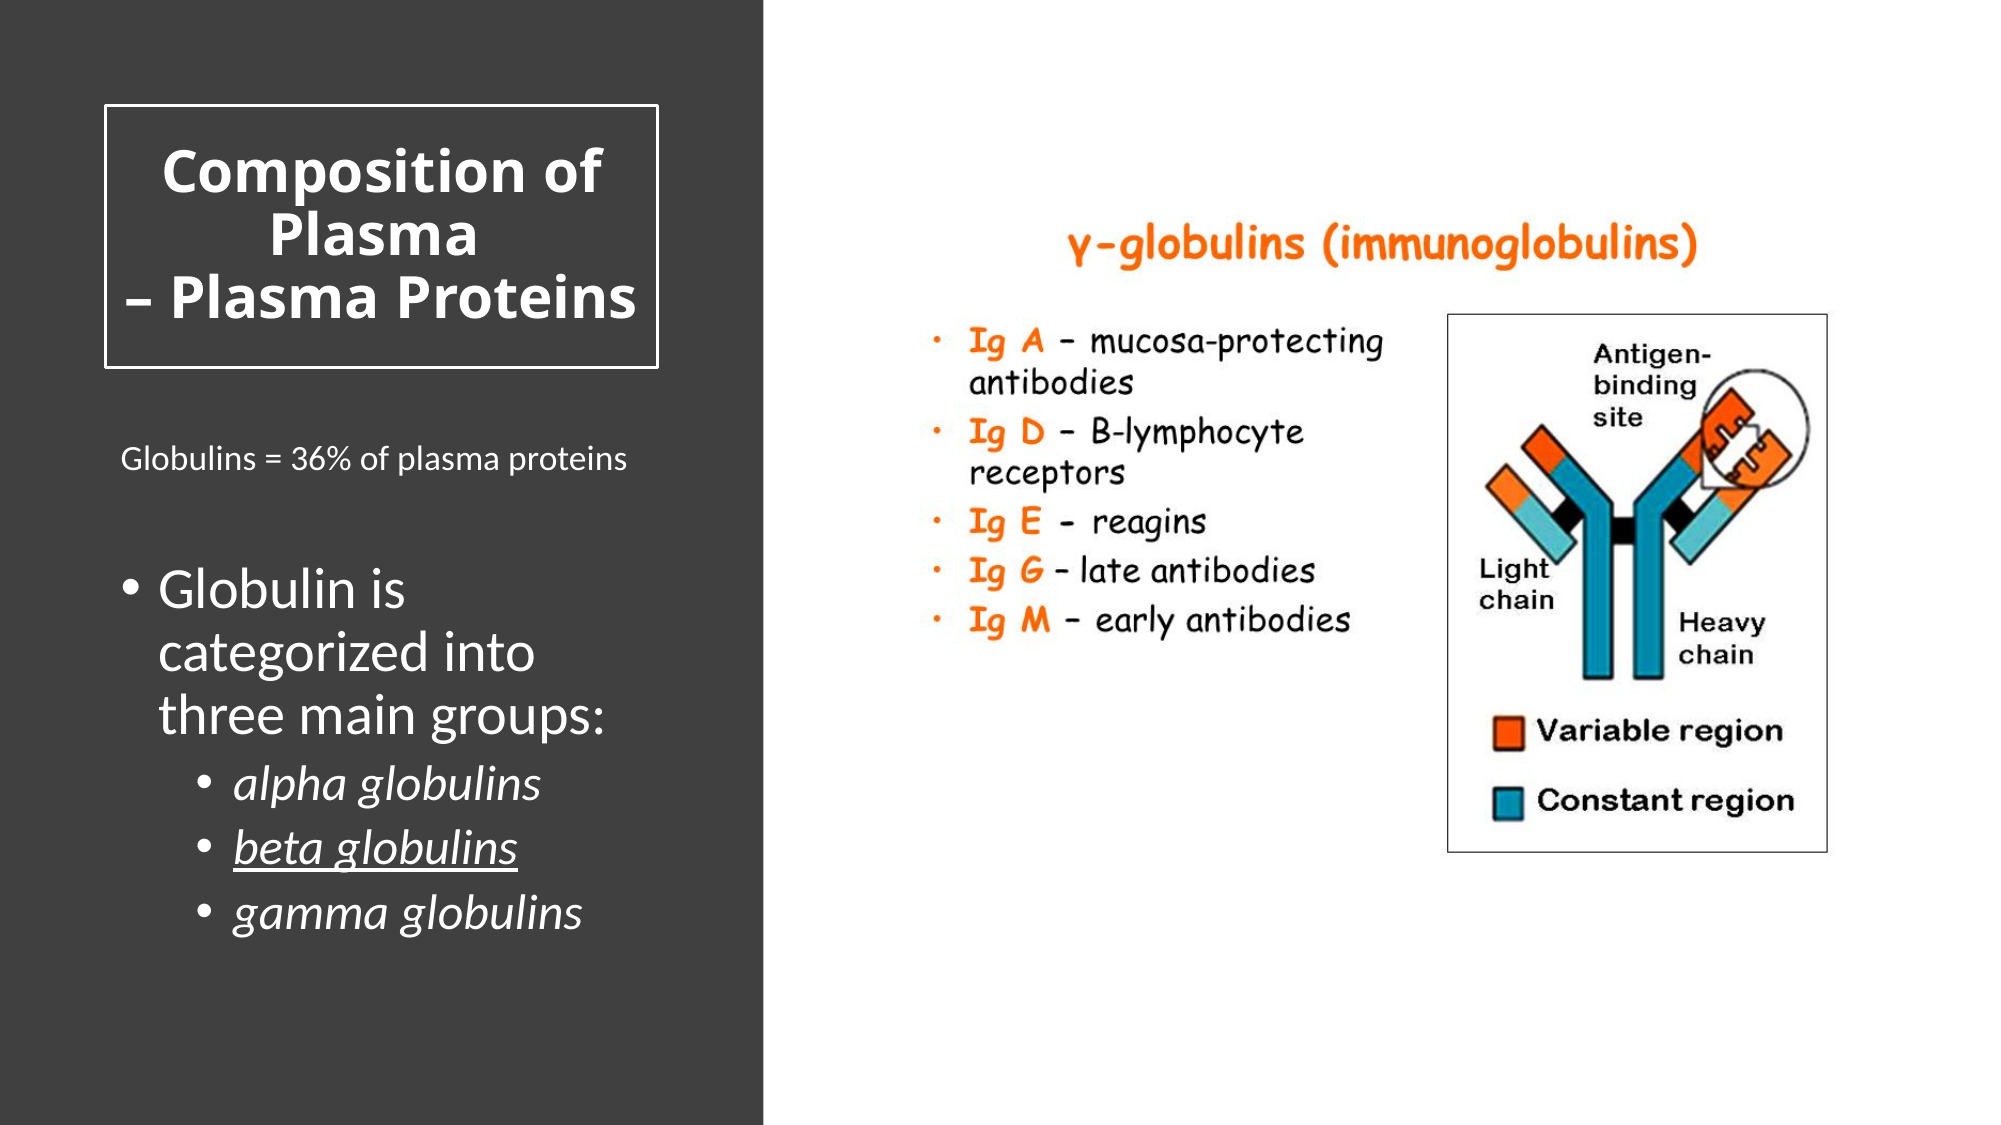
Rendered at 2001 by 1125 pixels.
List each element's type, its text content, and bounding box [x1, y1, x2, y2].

picture [869, 164, 1895, 934]
list Globulins = 36% of plasma proteins Globulin is categorized into three main groups: alpha globulins beta globulins gamma globulins [105, 432, 658, 994]
title Composition of Plasma – Plasma Proteins [105, 105, 658, 368]
text_box [0, 0, 764, 1125]
